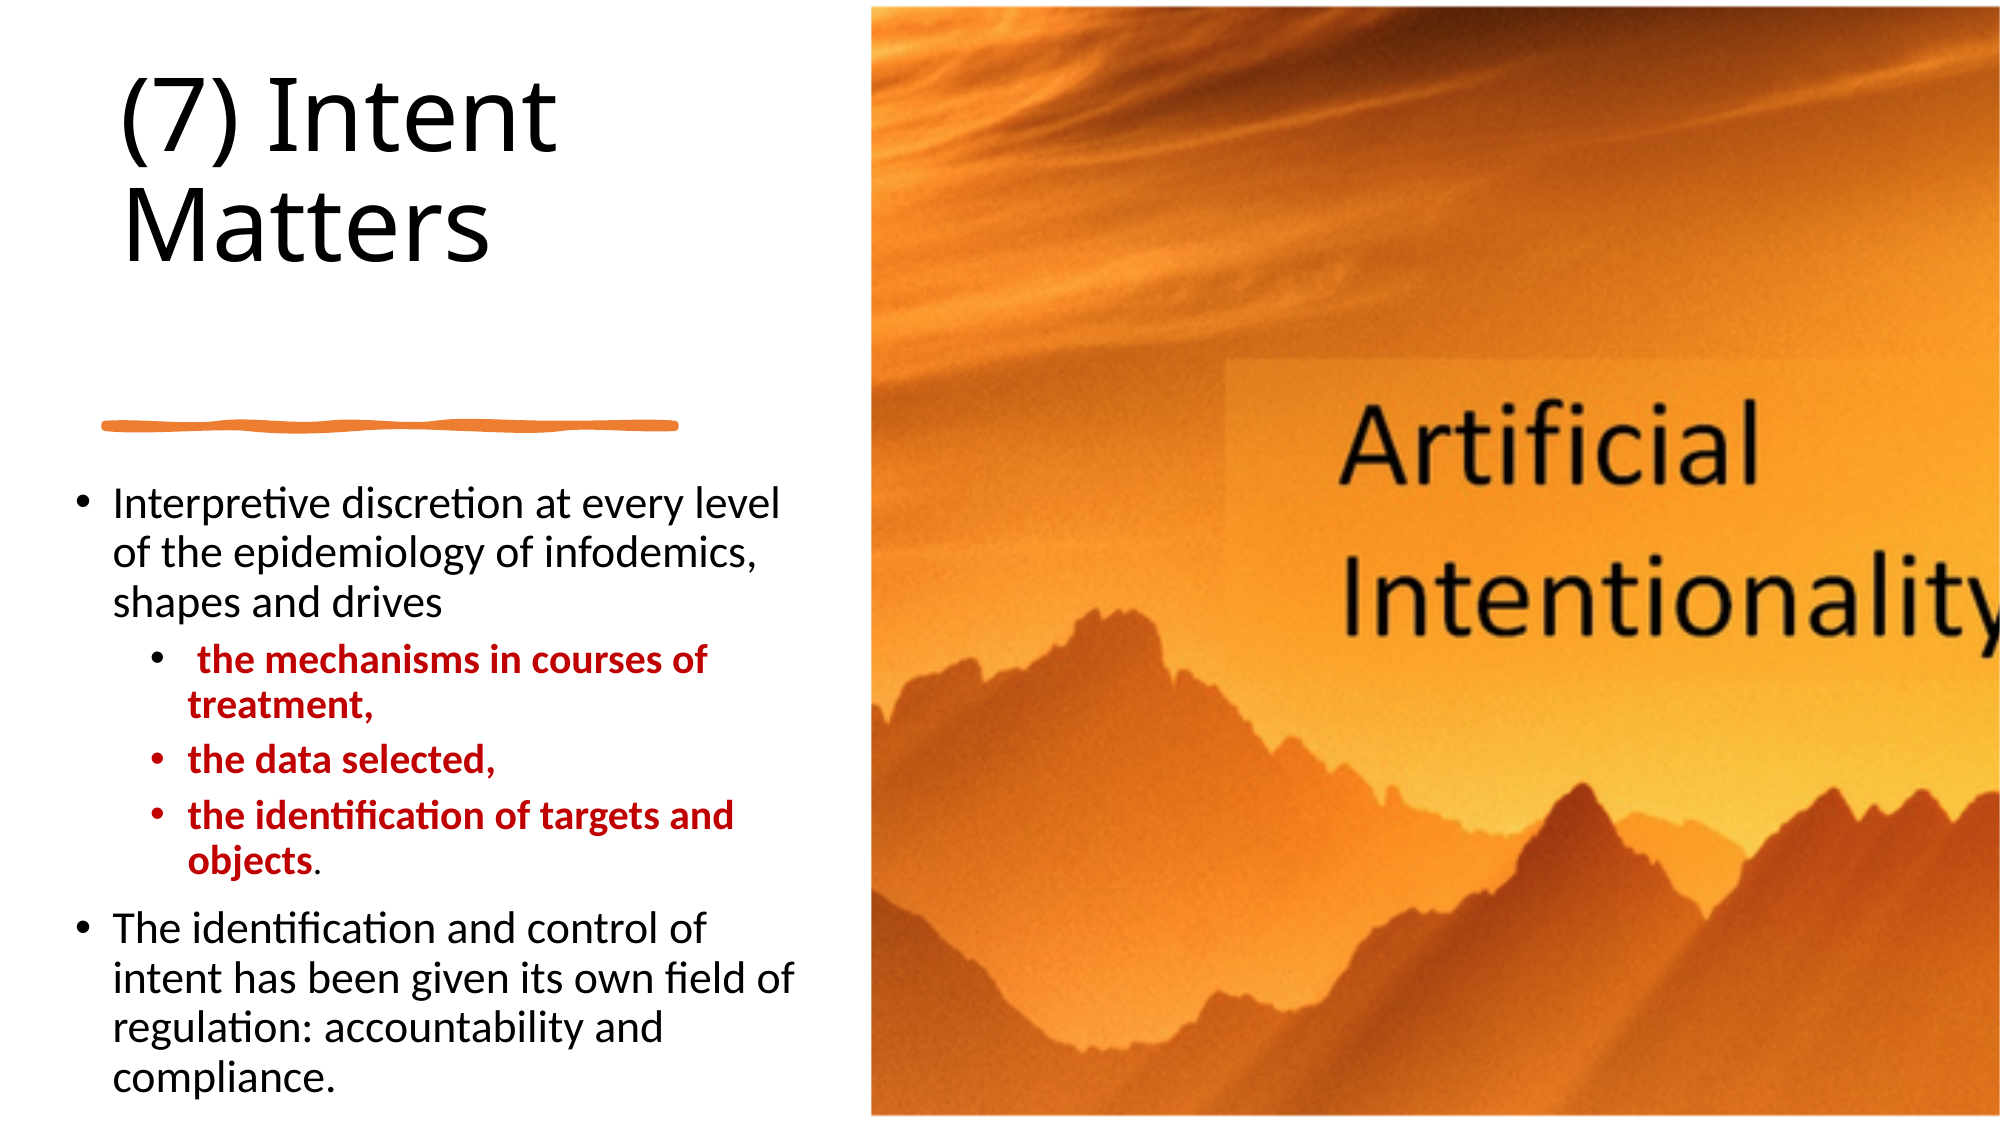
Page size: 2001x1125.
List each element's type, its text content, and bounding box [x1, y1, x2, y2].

text_box [0, 0, 871, 1125]
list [871, 0, 2000, 1125]
text_box [103, 421, 676, 431]
list Interpretive discretion at every level of the epidemiology of infodemics, shapes and drives the mechanisms in courses of treatment, the data selected, the identification of targets and objects. The identification and control of intent has been given its own field of regulation: accountability and compliance. [60, 471, 843, 1125]
title (7) Intent Matters [105, 53, 871, 292]
